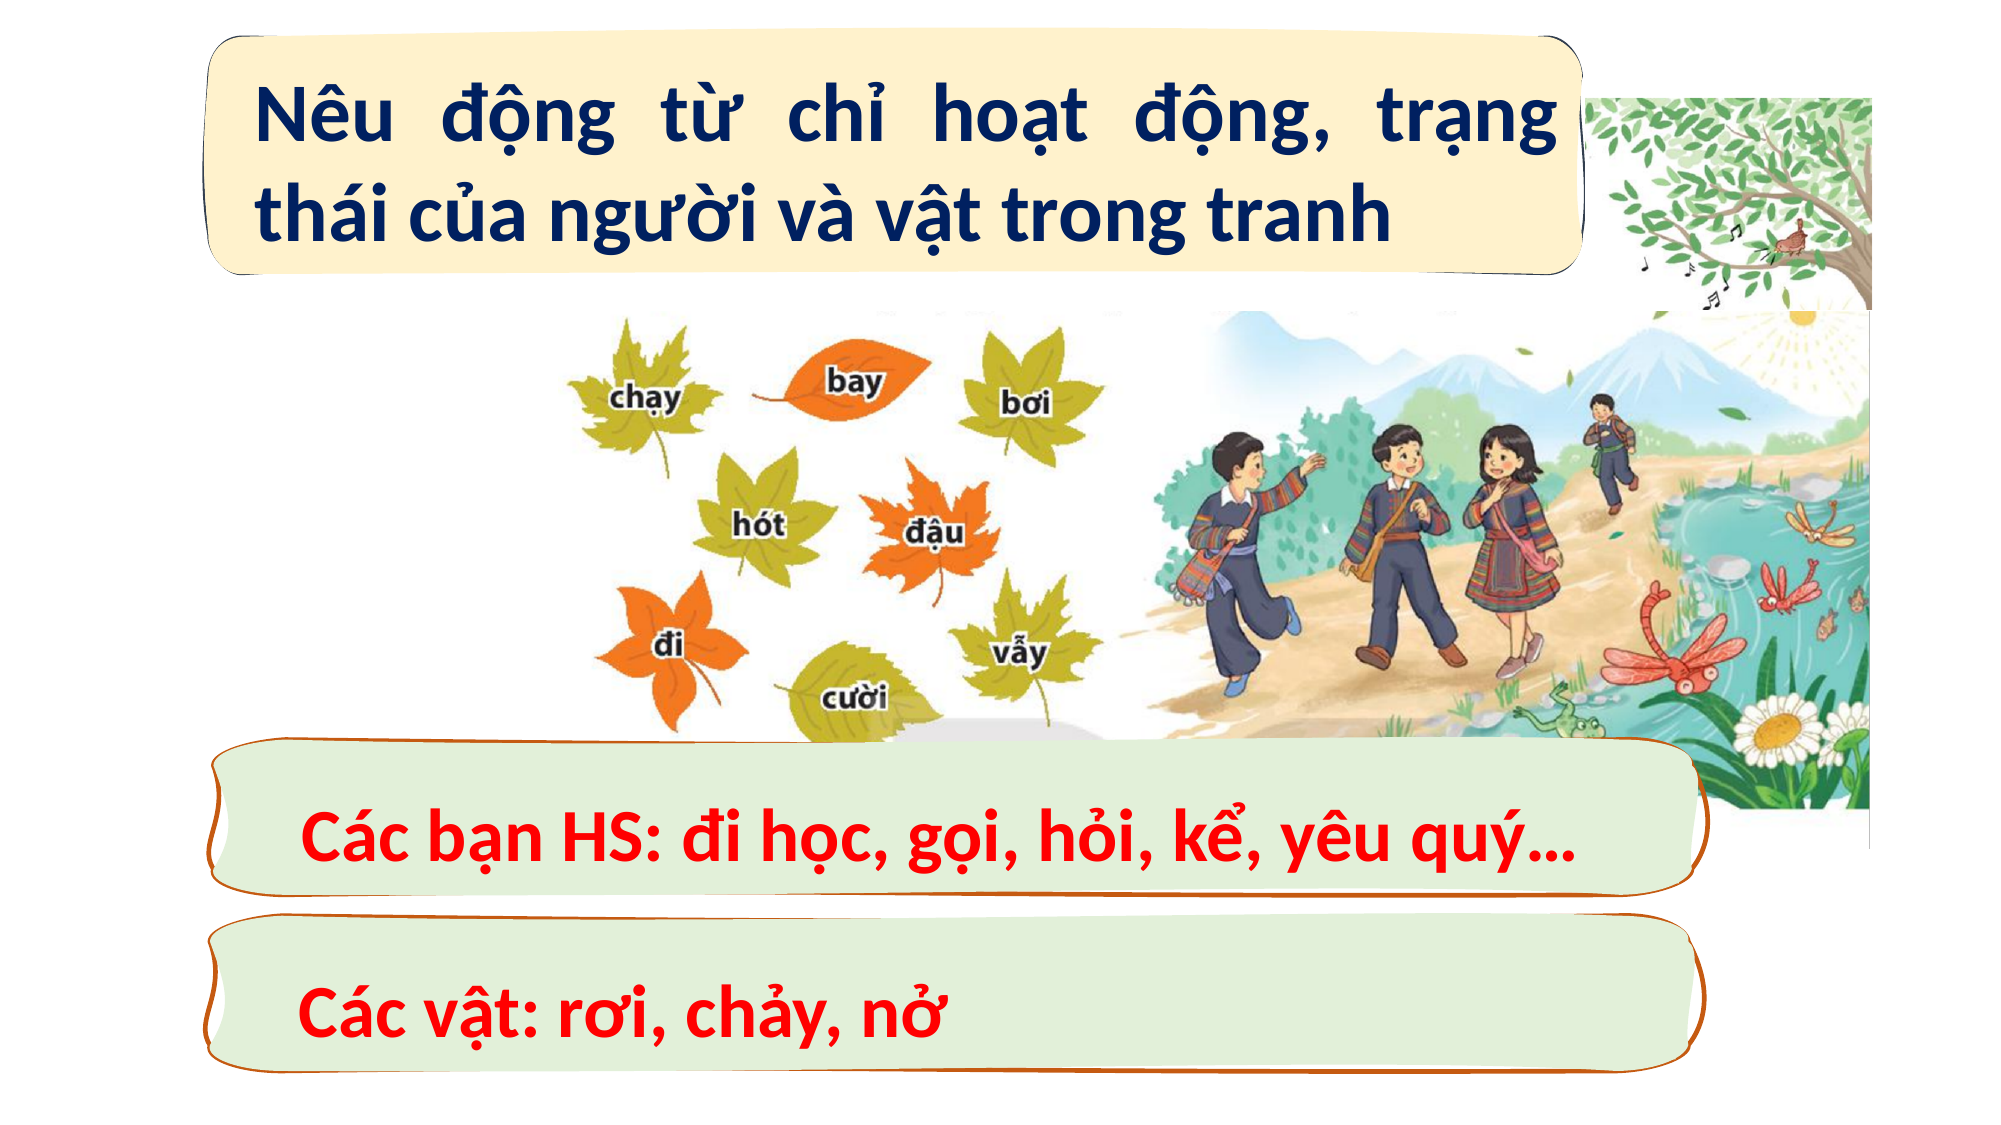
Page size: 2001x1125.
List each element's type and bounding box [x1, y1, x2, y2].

text_box [208, 36, 1582, 275]
text_box [209, 915, 1689, 1071]
text_box [213, 739, 1692, 895]
picture [558, 97, 1881, 849]
